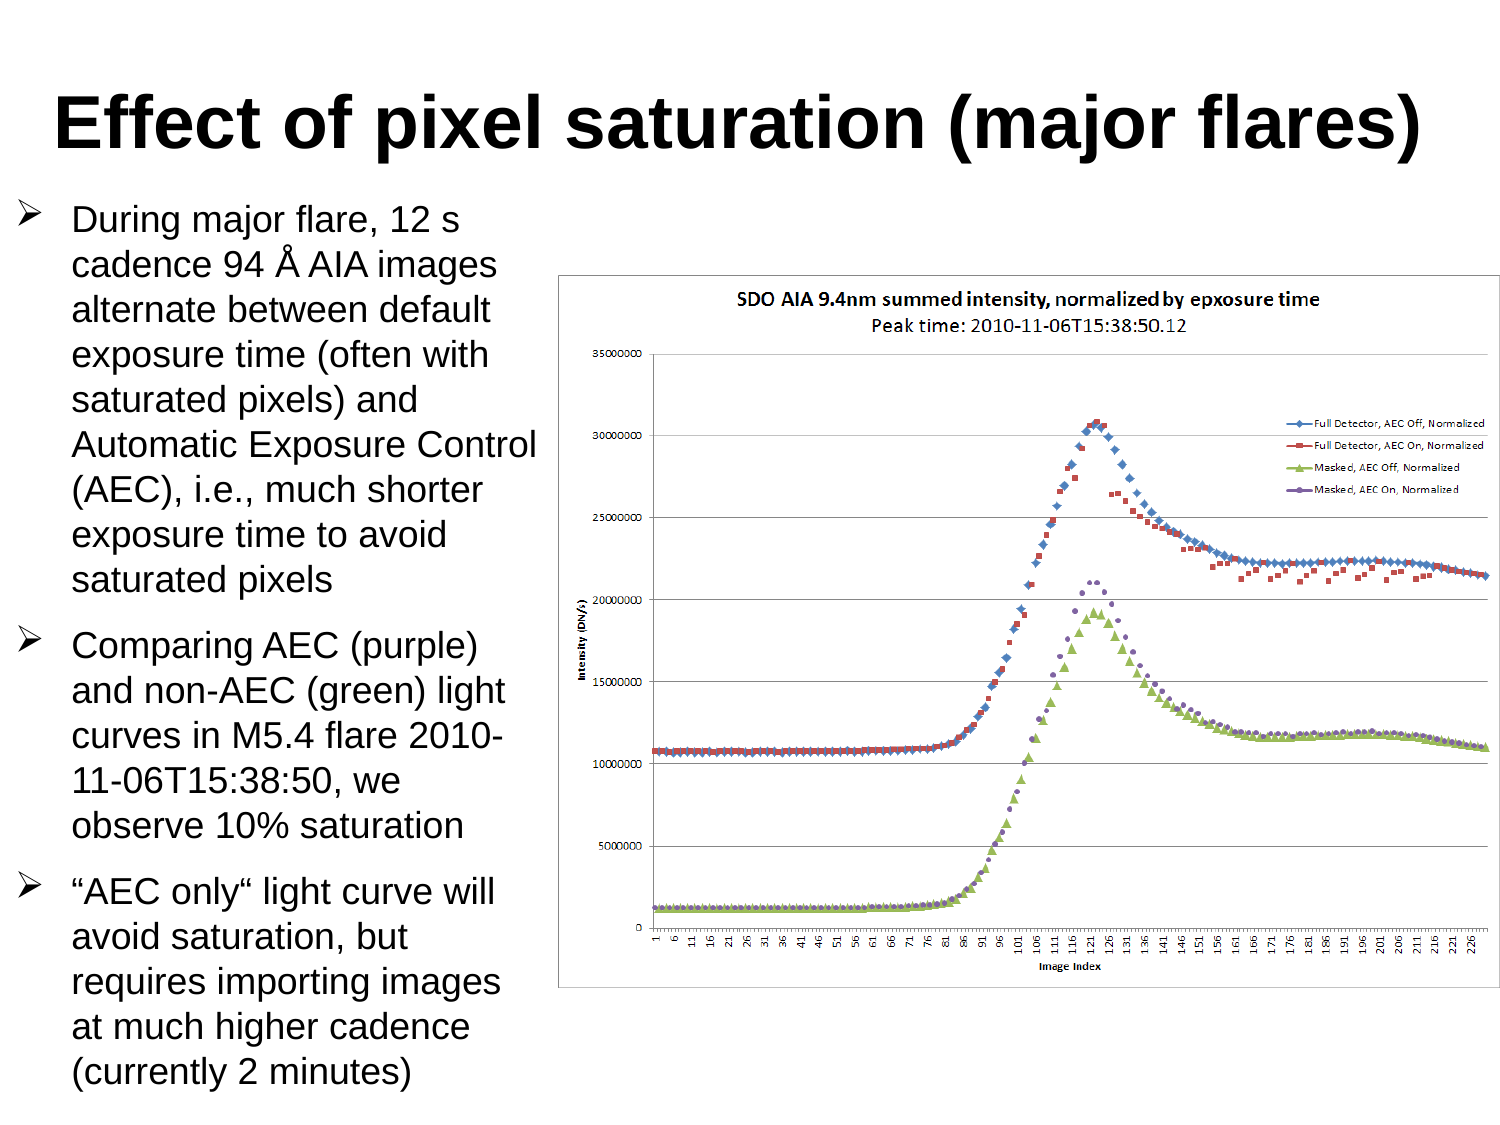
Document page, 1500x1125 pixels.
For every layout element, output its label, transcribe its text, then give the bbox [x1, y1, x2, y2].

picture [557, 274, 1500, 988]
text_box Effect of pixel saturation (major flares) [17, 24, 1481, 213]
list During major flare, 12 s cadence 94 Å AIA images alternate between default exposure time (often with saturated pixels) and Automatic Exposure Control (AEC), i.e., much shorter exposure time to avoid saturated pixels Comparing AEC (purple) and non-AEC (green) light curves in M5.4 flare 2010-11-06T15:38:50, we observe 10% saturation “AEC only“ light curve will avoid saturation, but requires importing images at much higher cadence (currently 2 minutes) [0, 187, 558, 907]
